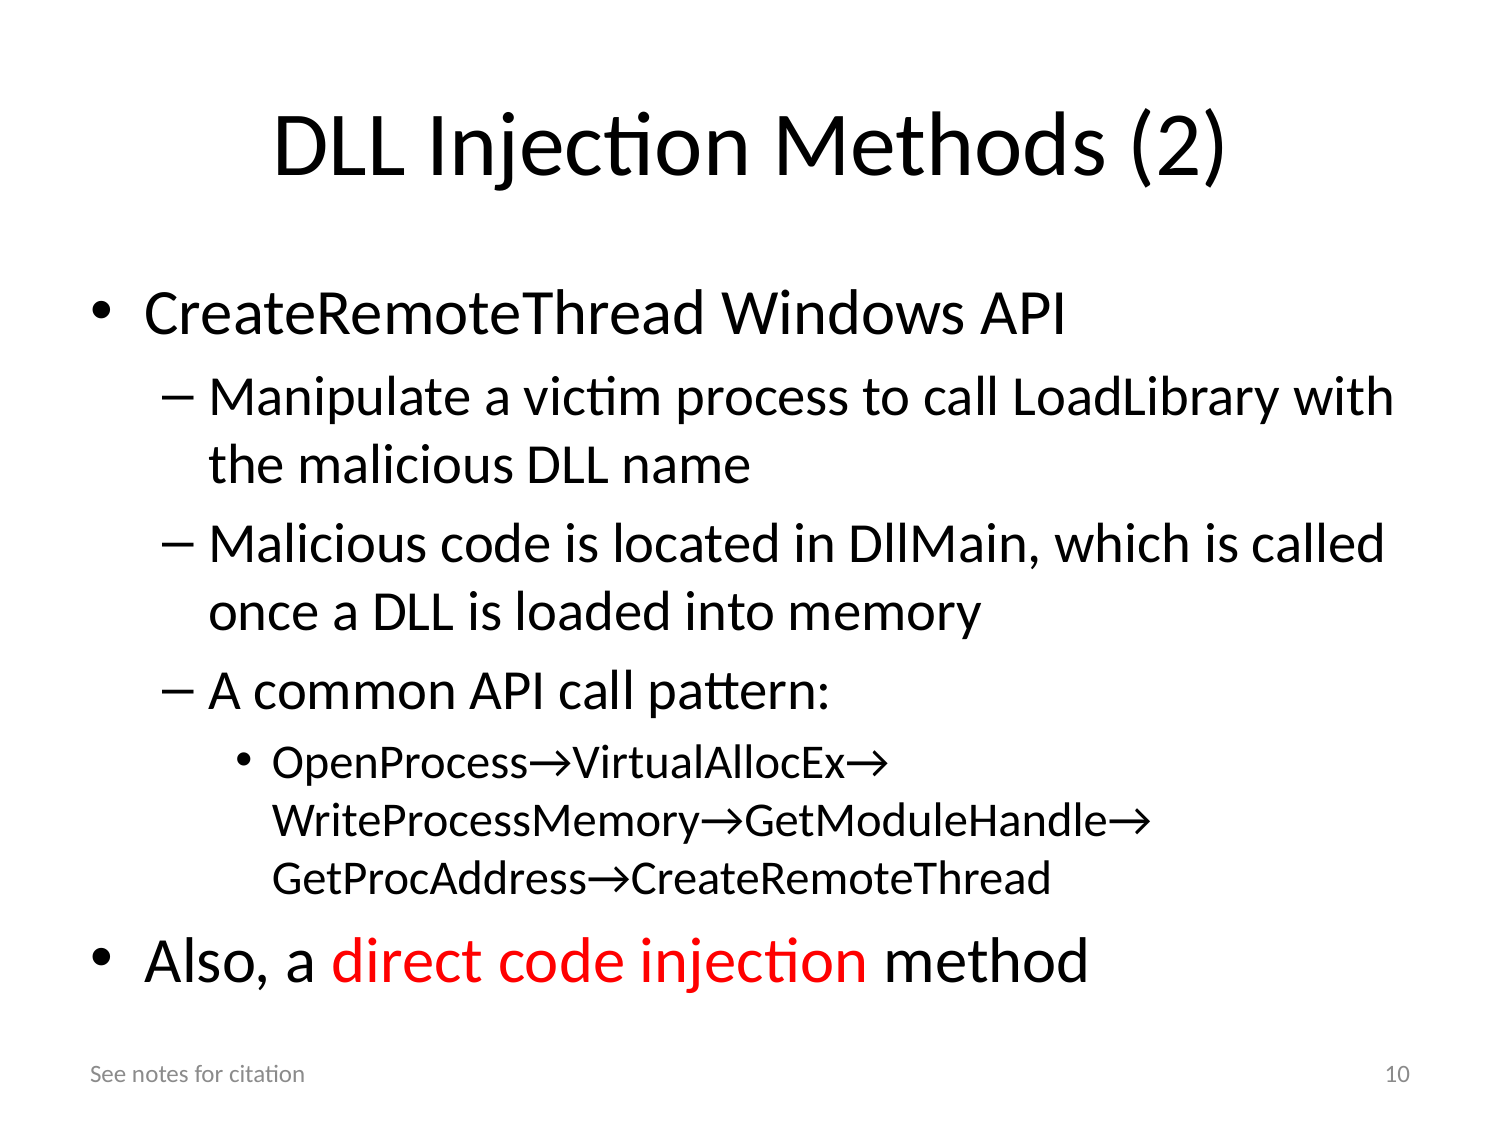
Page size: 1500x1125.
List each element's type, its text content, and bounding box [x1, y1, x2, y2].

slide_number 10 [1074, 1042, 1425, 1103]
list CreateRemoteThread Windows API Manipulate a victim process to call LoadLibrary with the malicious DLL name Malicious code is located in DllMain, which is called once a DLL is loaded into memory A common API call pattern: OpenProcess→VirtualAllocEx→ WriteProcessMemory→GetModuleHandle→ GetProcAddress→CreateRemoteThread Also, a direct code injection method [75, 262, 1425, 1005]
title DLL Injection Methods (2) [35, 45, 1469, 233]
slide_number See notes for citation [75, 1042, 425, 1103]
